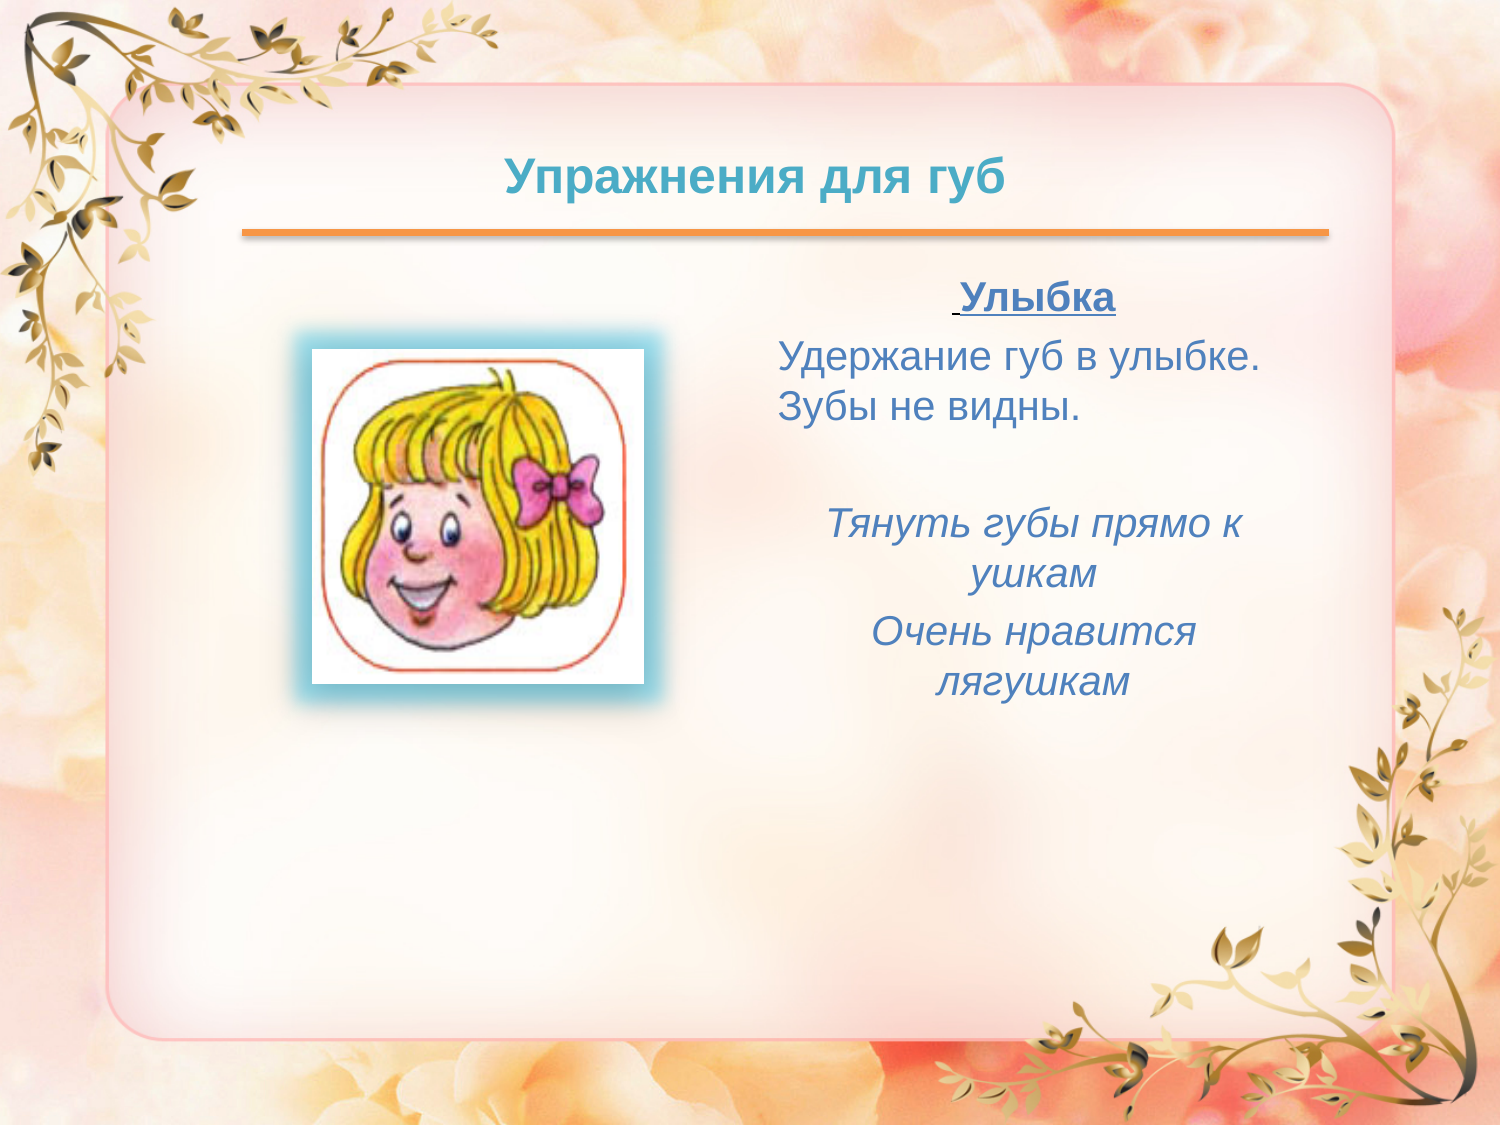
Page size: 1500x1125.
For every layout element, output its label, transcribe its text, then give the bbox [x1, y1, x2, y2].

picture [0, 0, 1500, 1125]
list [183, 262, 738, 965]
list Улыбка Удержание губ в улыбке. Зубы не видны. Тянуть губы прямо к ушкам Очень нравится лягушкам [762, 262, 1306, 965]
title Упражнения для губ [159, 113, 1353, 233]
